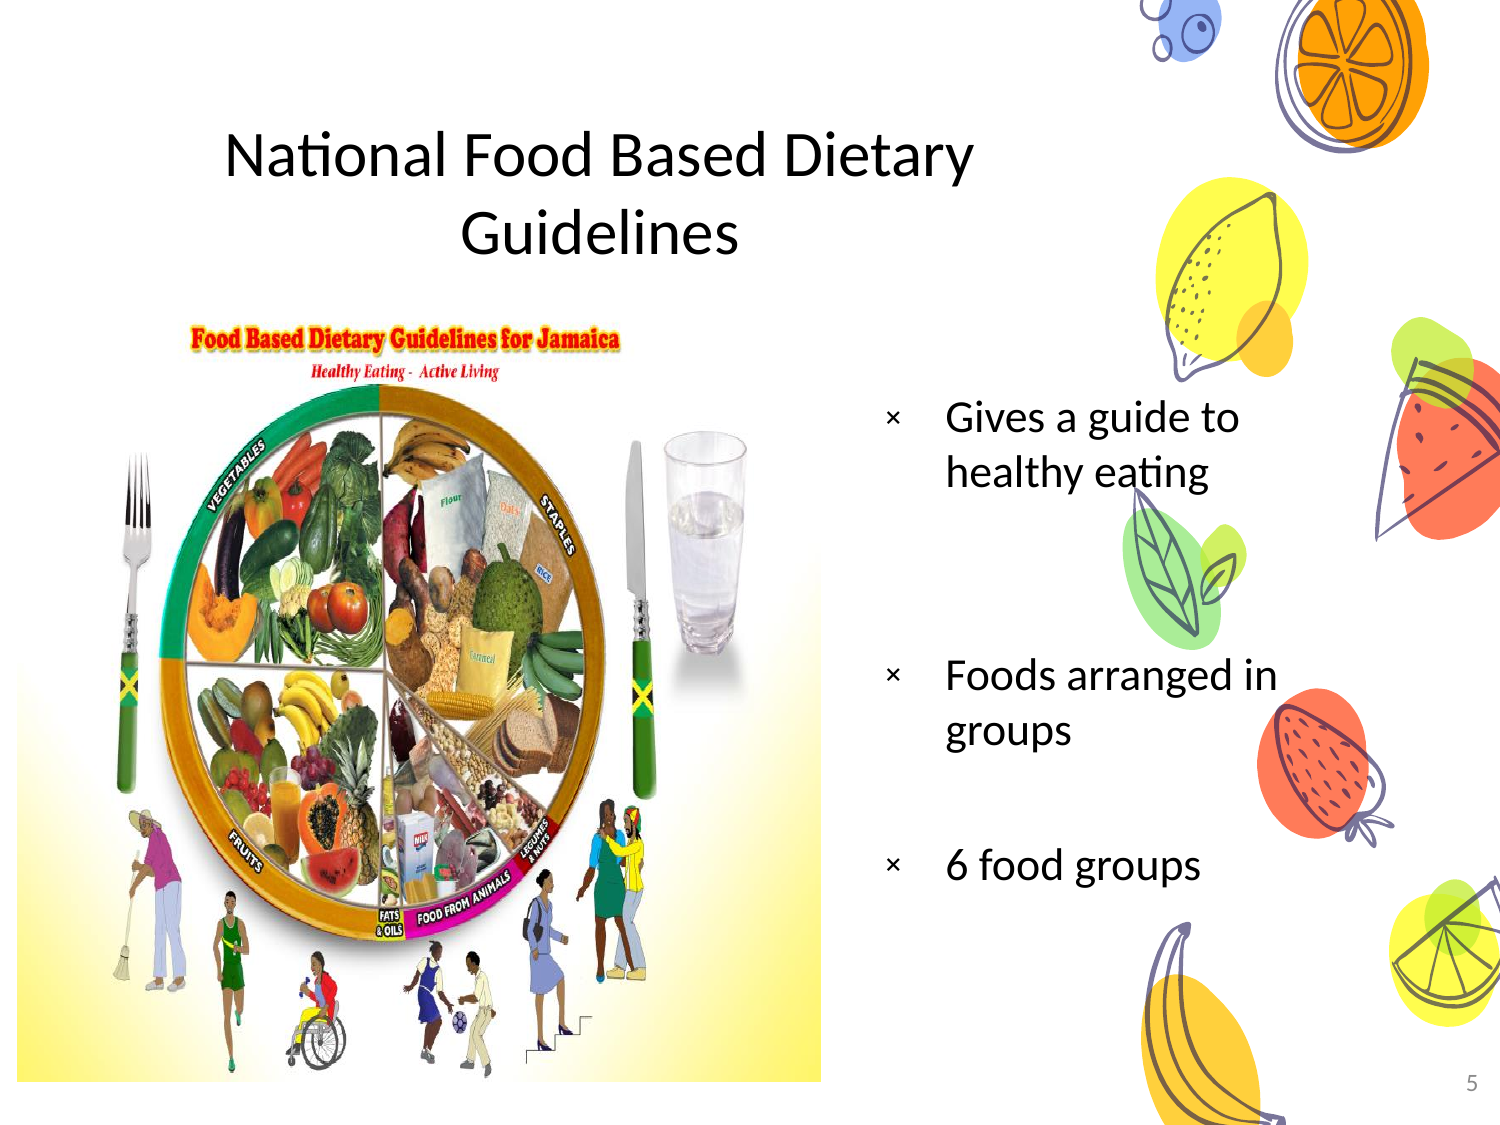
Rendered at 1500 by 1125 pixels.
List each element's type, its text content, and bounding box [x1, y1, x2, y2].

title National Food Based Dietary Guidelines [75, 95, 1126, 283]
slide_number 5 [1403, 1038, 1494, 1125]
picture [17, 302, 821, 1083]
list Gives a guide to healthy eating Foods arranged in groups 6 food groups [855, 304, 1376, 1014]
